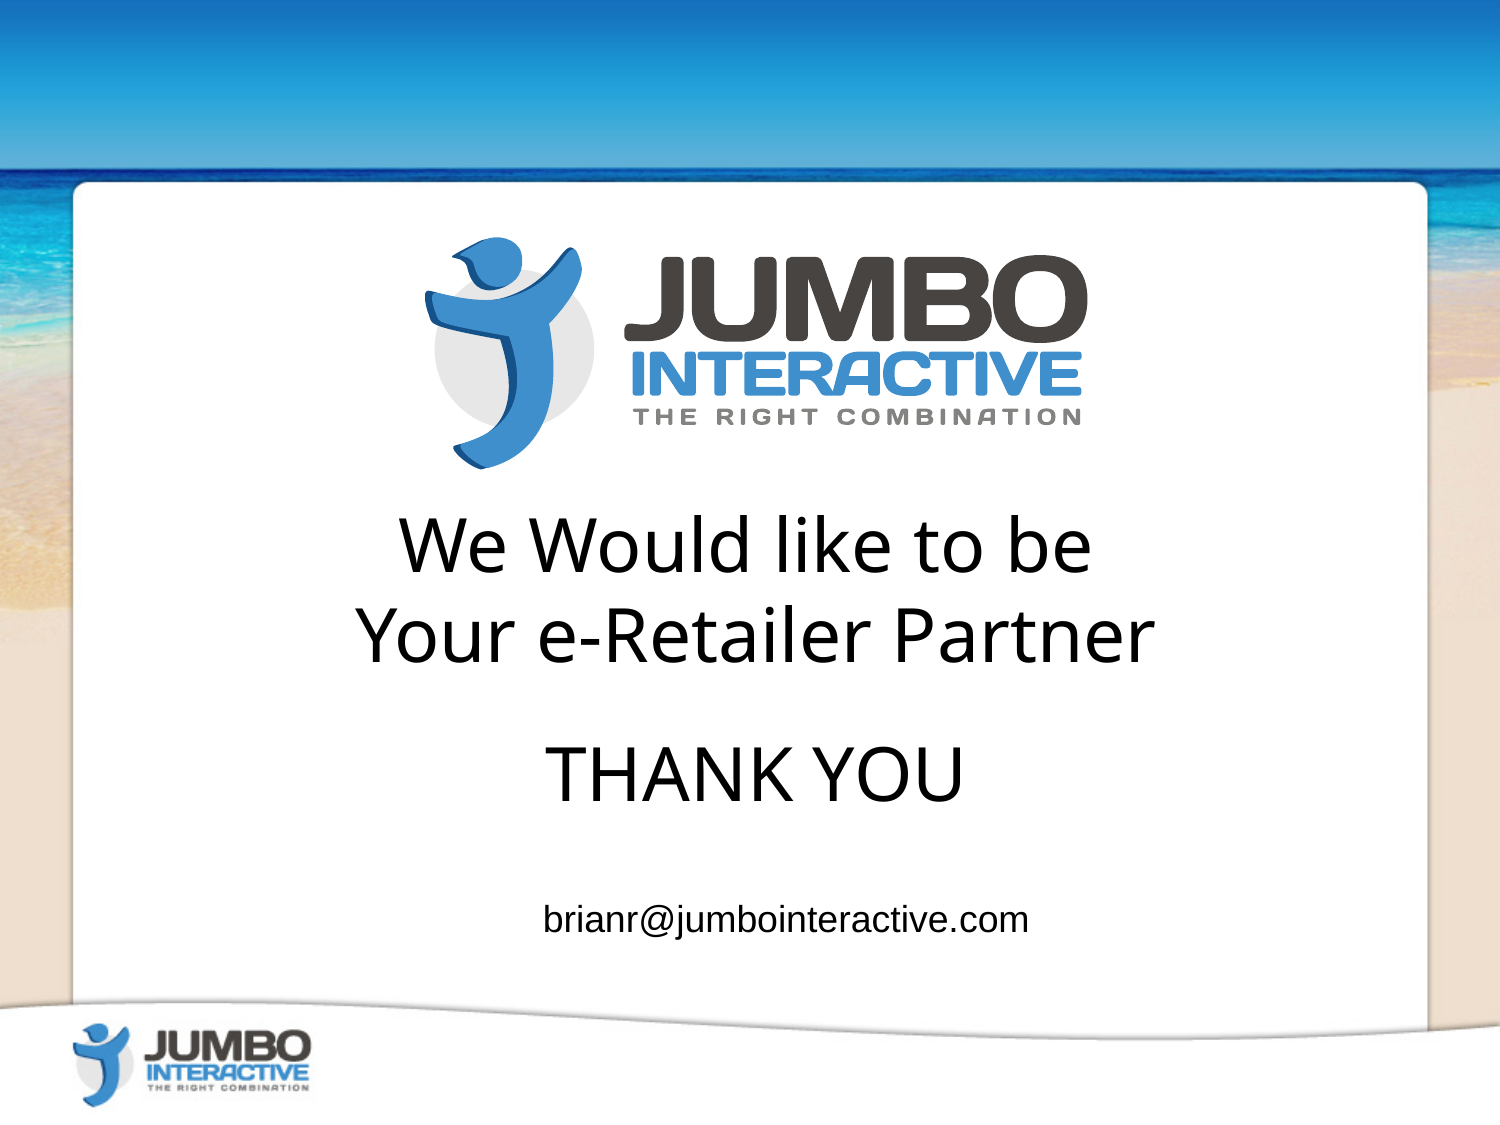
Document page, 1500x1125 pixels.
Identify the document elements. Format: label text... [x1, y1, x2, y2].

picture [0, 0, 1500, 1125]
picture [48, 192, 59, 197]
text_box THANK YOU [249, 718, 1263, 824]
text_box brianr@jumbointeractive.com [528, 887, 1045, 948]
text_box We Would like to be Your e-Retailer Partner [249, 490, 1263, 686]
